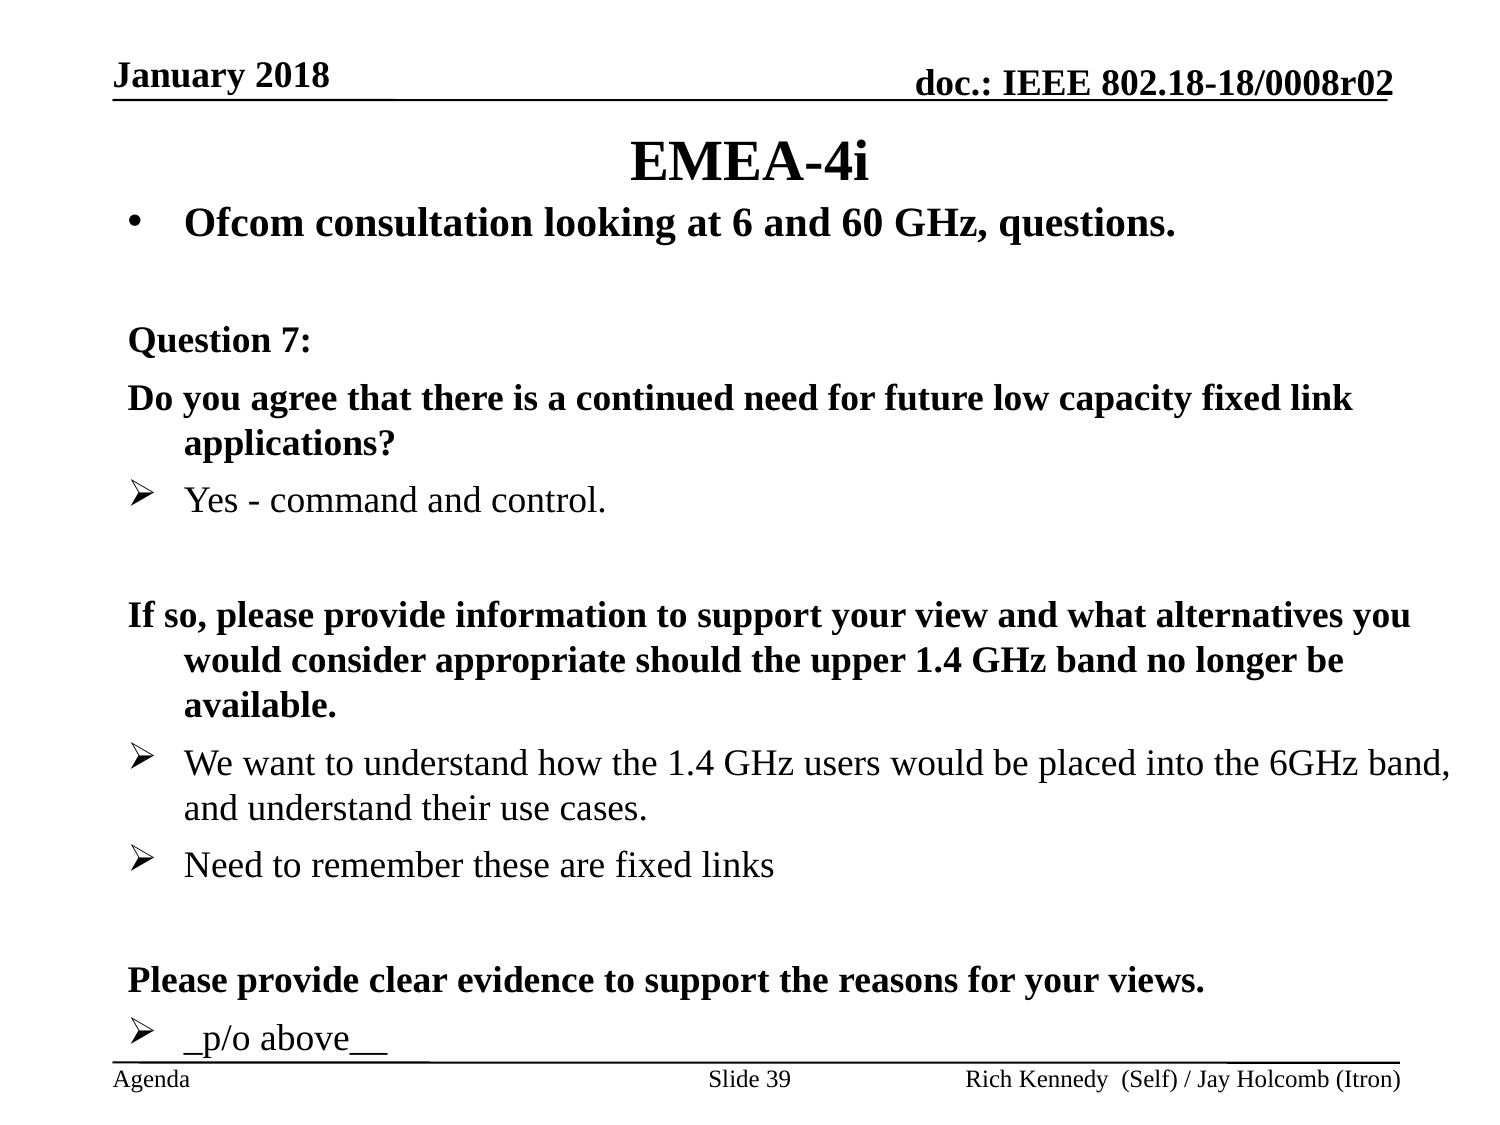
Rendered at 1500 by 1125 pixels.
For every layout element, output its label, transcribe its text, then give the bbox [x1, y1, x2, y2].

slide_number Slide 39 [699, 1061, 800, 1123]
title EMEA-4i [112, 100, 1388, 187]
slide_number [112, 49, 463, 95]
footer Rich Kennedy (Self) / Jay Holcomb (Itron) [878, 1061, 1402, 1093]
list Ofcom consultation looking at 6 and 60 GHz, questions. Question 7: Do you agree that there is a continued need for future low capacity fixed link applications? Yes - command and control. If so, please provide information to support your view and what alternatives you would consider appropriate should the upper 1.4 GHz band no longer be available. We want to understand how the 1.4 GHz users would be placed into the 6GHz band, and understand their use cases. Need to remember these are fixed links Please provide clear evidence to support the reasons for your views. _p/o above__ [112, 187, 1476, 938]
